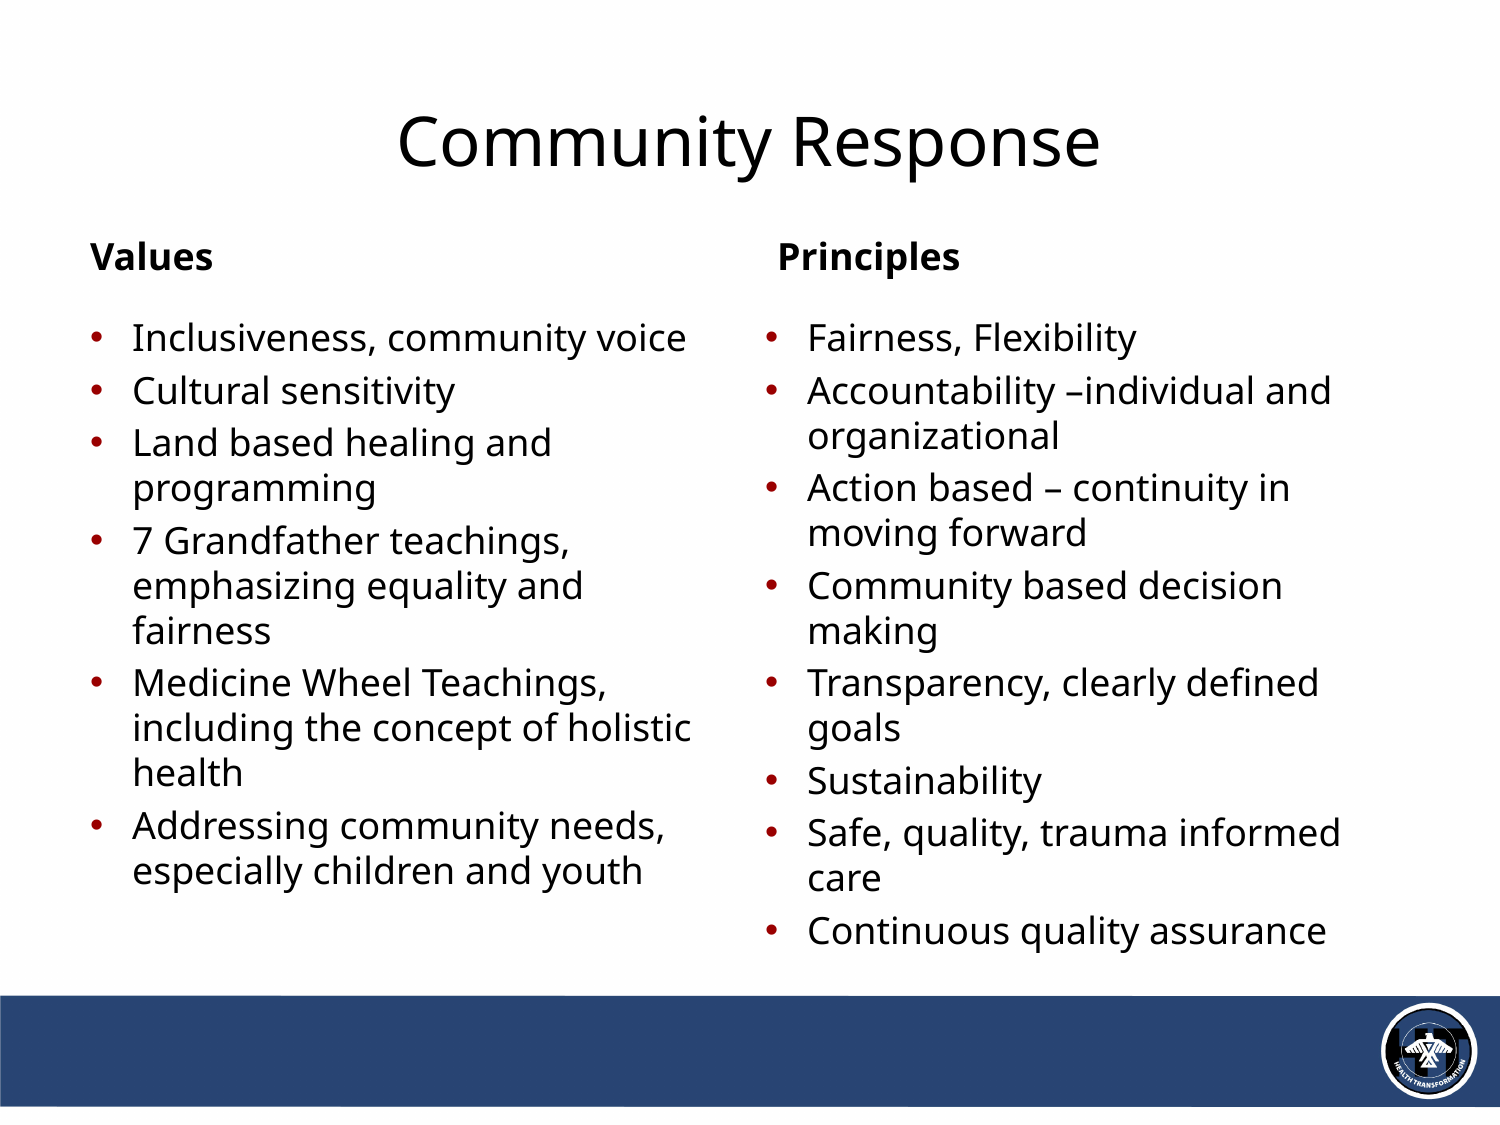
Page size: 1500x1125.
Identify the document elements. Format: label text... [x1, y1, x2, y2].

list Inclusiveness, community voice Cultural sensitivity Land based healing and programming 7 Grandfather teachings, emphasizing equality and fairness Medicine Wheel Teachings, including the concept of holistic health Addressing community needs, especially children and youth [75, 306, 738, 955]
picture [0, 0, 1500, 1125]
title Community Response [75, 45, 1425, 233]
list Principles [761, 180, 1425, 285]
list Values [75, 180, 738, 285]
list Fairness, Flexibility Accountability –individual and organizational Action based – continuity in moving forward Community based decision making Transparency, clearly defined goals Sustainability Safe, quality, trauma informed care Continuous quality assurance [750, 306, 1413, 955]
